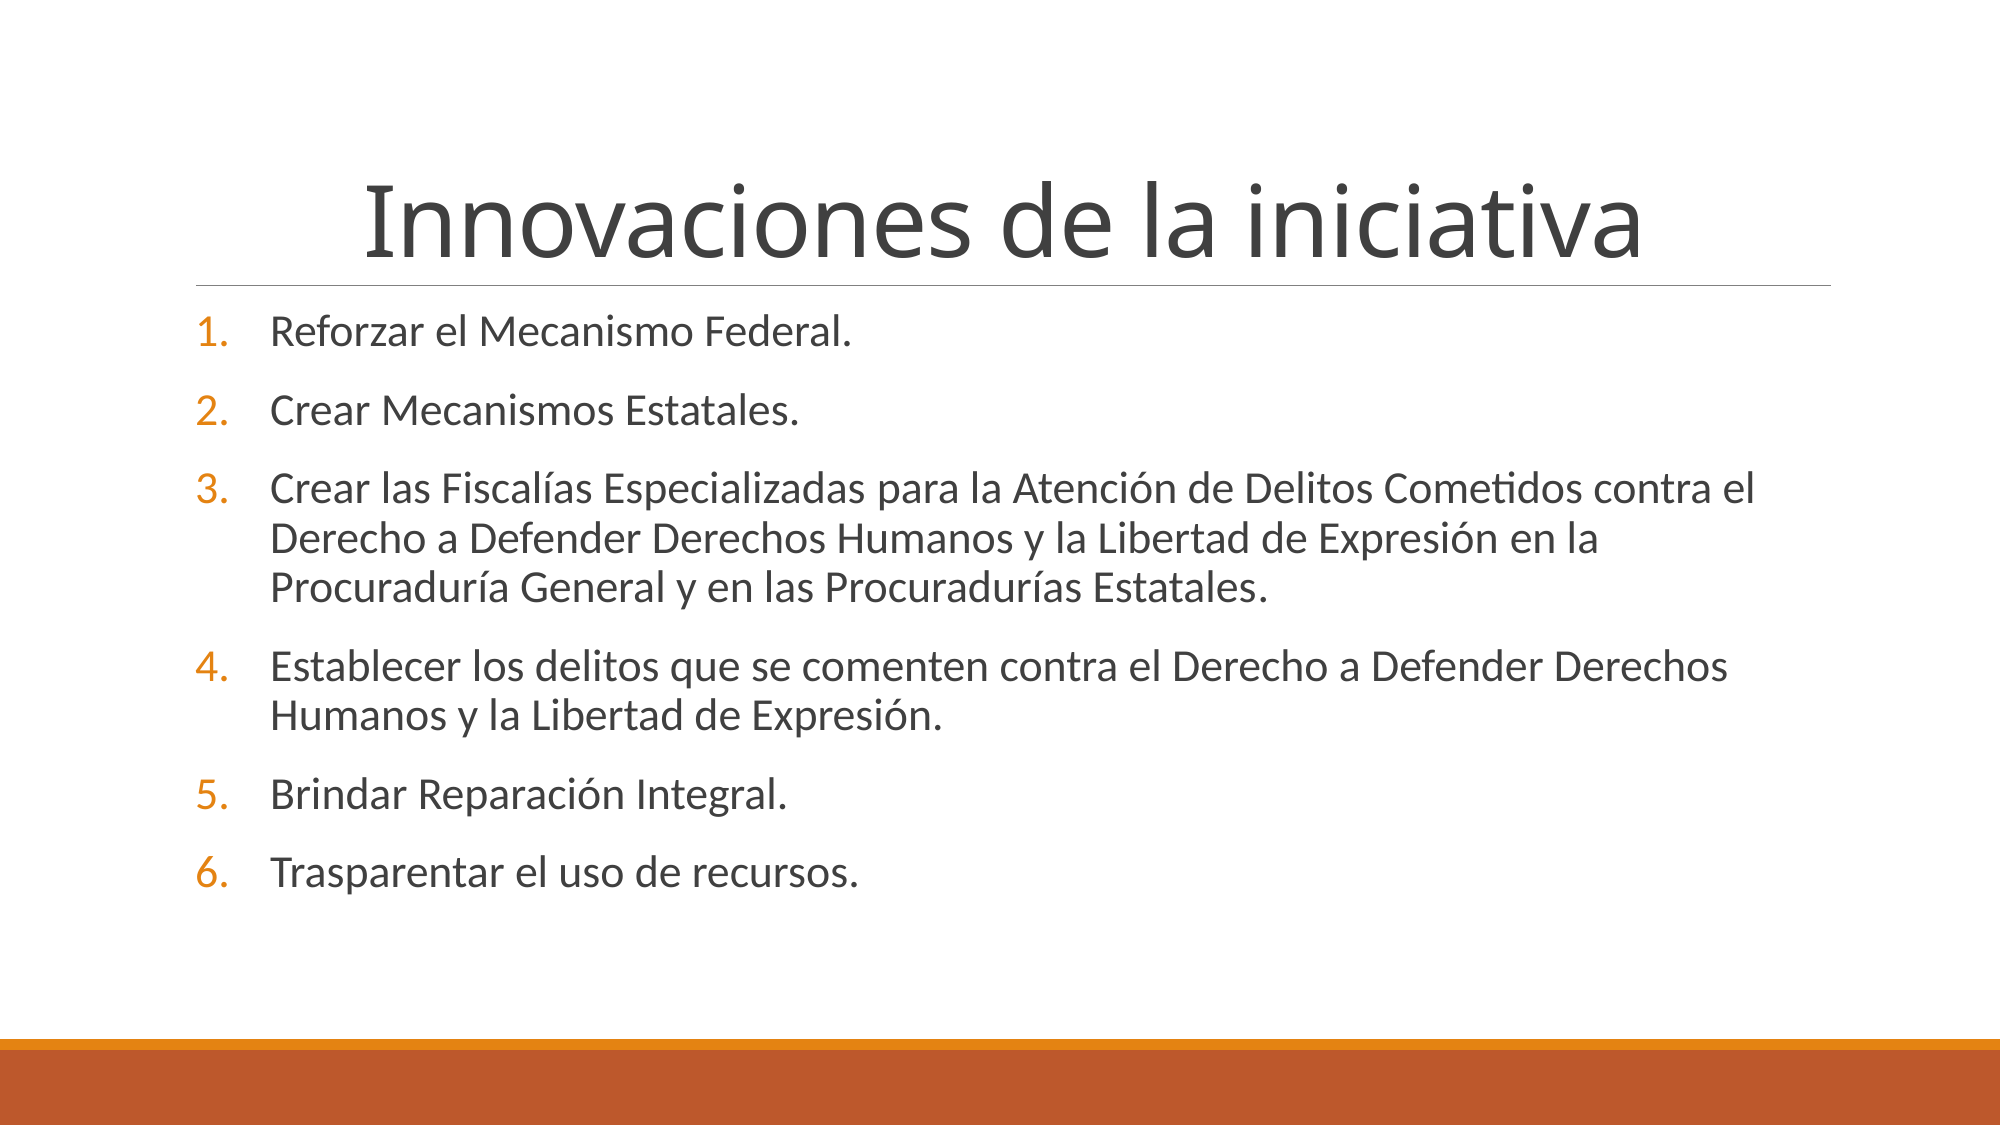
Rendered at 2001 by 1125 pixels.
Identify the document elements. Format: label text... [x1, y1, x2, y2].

title Innovaciones de la iniciativa [180, 47, 1830, 285]
list Reforzar el Mecanismo Federal. Crear Mecanismos Estatales. Crear las Fiscalías Especializadas para la Atención de Delitos Cometidos contra el Derecho a Defender Derechos Humanos y la Libertad de Expresión en la Procuraduría General y en las Procuradurías Estatales. Establecer los delitos que se comenten contra el Derecho a Defender Derechos Humanos y la Libertad de Expresión. Brindar Reparación Integral. Trasparentar el uso de recursos. [195, 299, 1830, 960]
